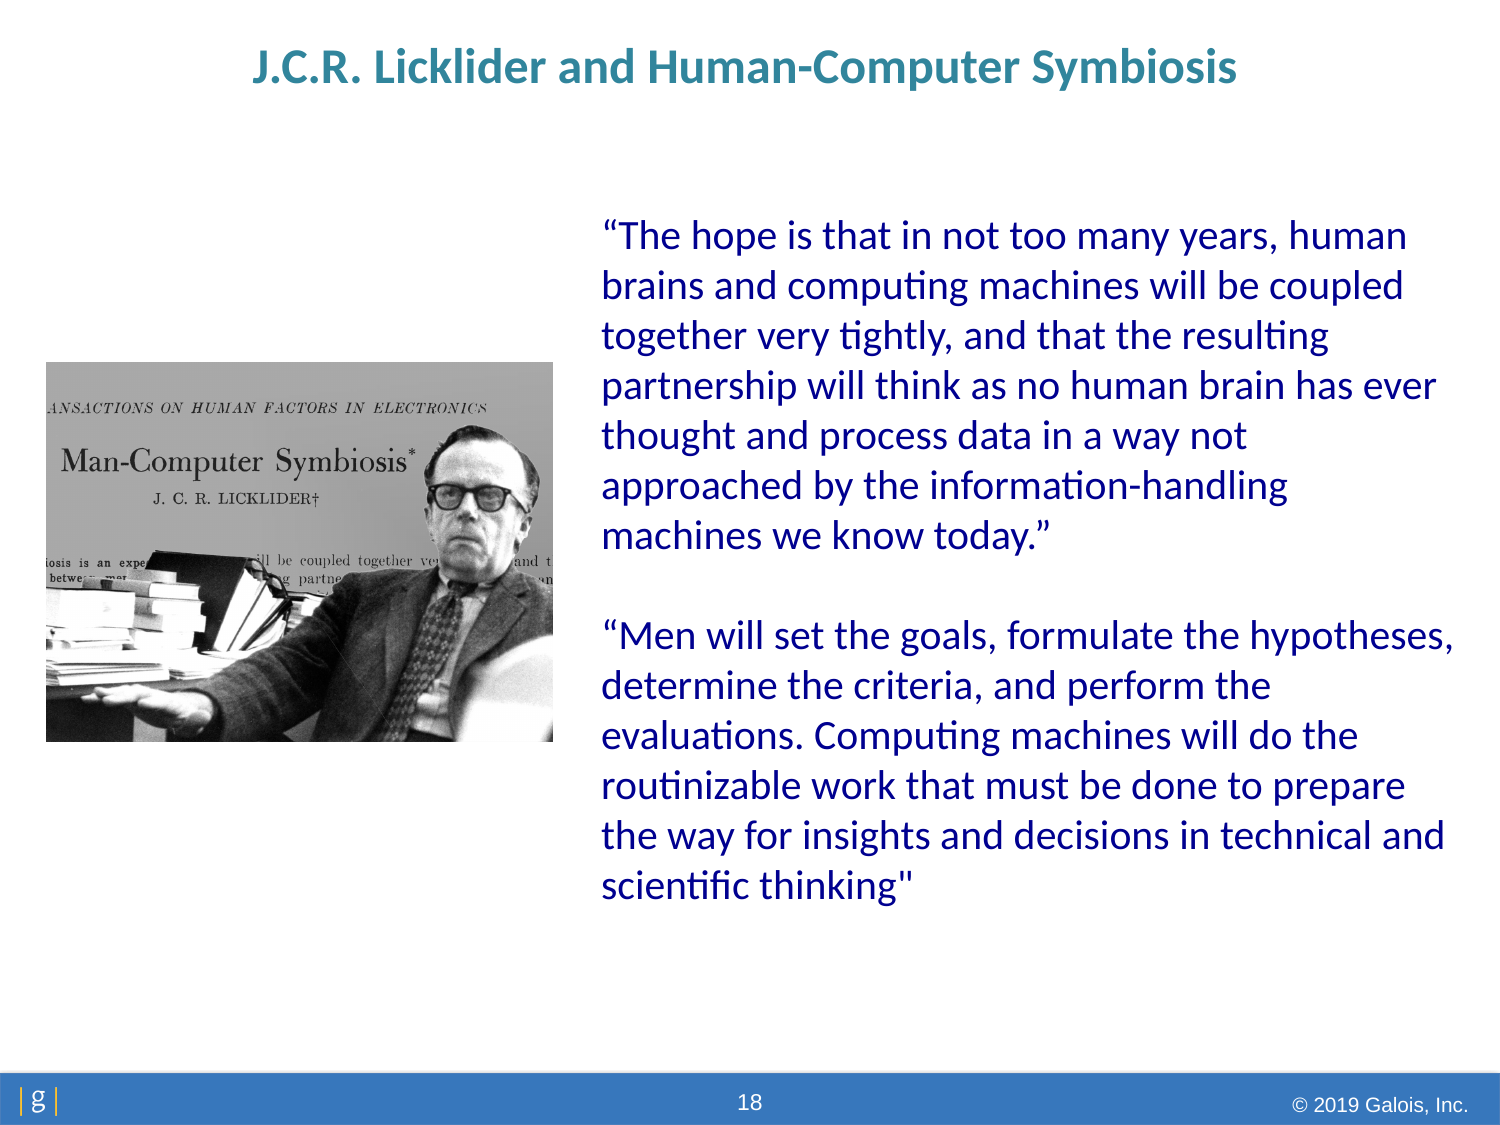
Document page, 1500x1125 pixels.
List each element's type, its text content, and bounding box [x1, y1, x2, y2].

title J.C.R. Licklider and Human-Computer Symbiosis [76, 30, 1425, 97]
picture [46, 362, 553, 743]
text_box “The hope is that in not too many years, human brains and computing machines will be coupled together very tightly, and that the resulting partnership will think as no human brain has ever thought and process data in a way not approached by the information-handling machines we know today.” “Men will set the goals, formulate the hypotheses, determine the criteria, and perform the evaluations. Computing machines will do the routinizable work that must be done to prepare the way for insights and decisions in technical and scientific thinking" [586, 200, 1473, 916]
picture [20, 1087, 57, 1116]
